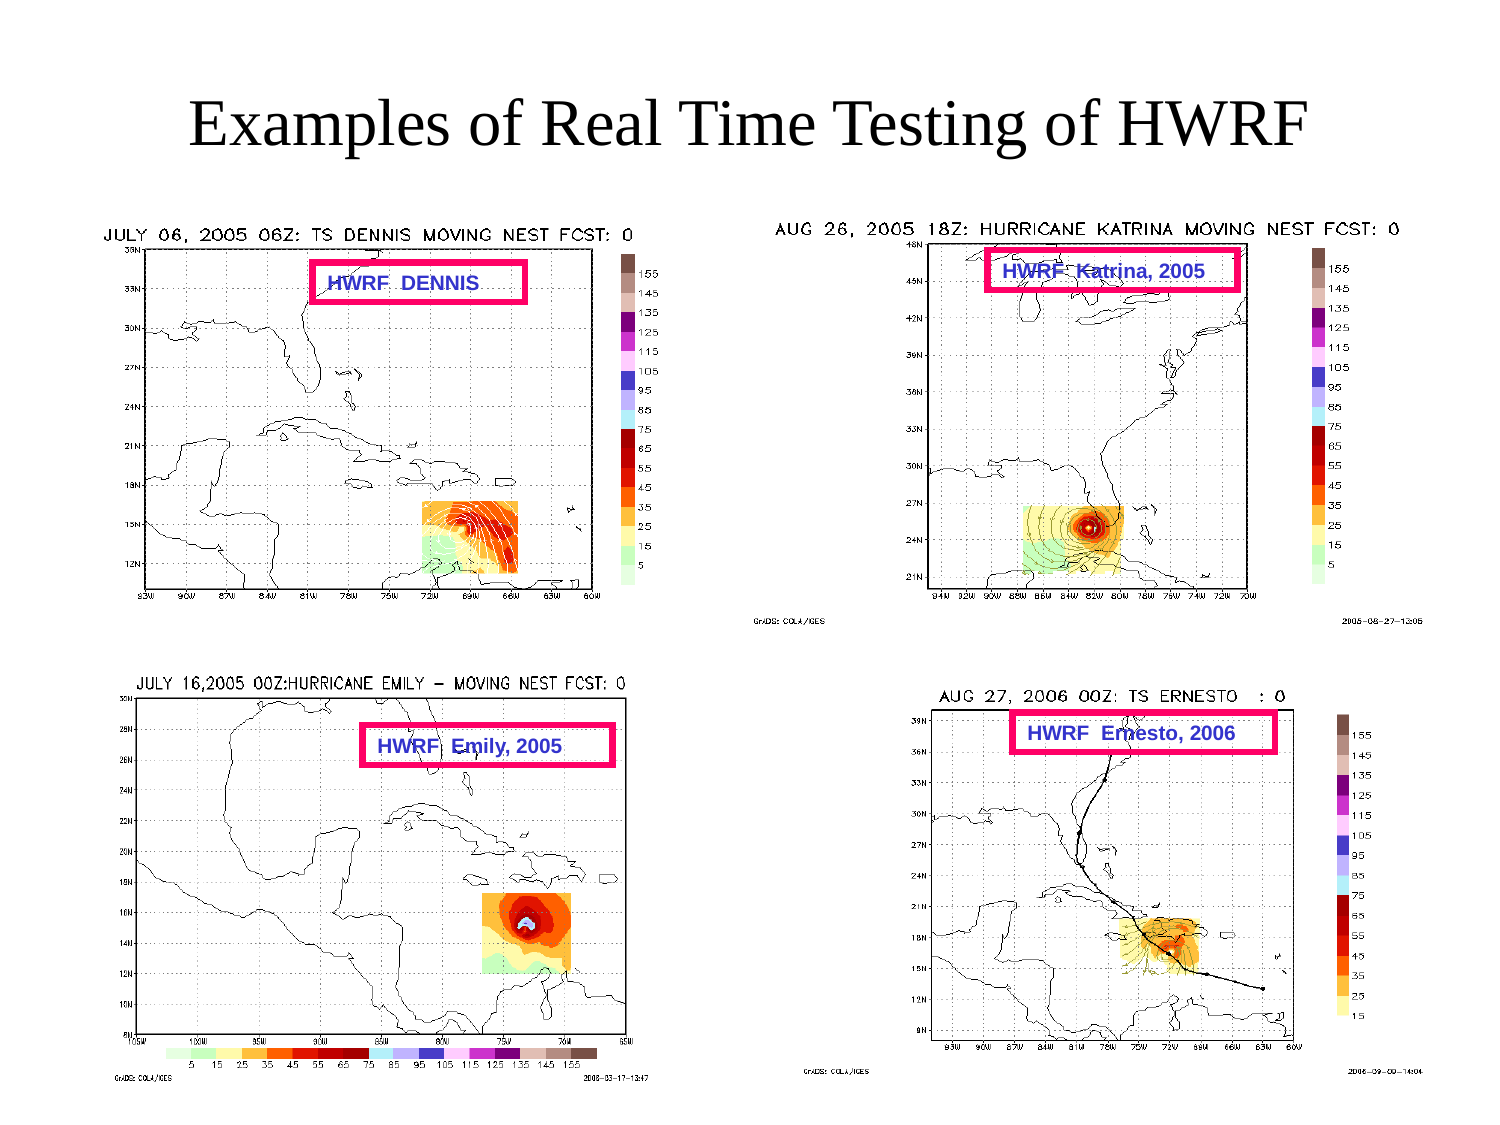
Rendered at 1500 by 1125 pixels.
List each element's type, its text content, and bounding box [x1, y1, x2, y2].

title Examples of Real Time Testing of HWRF [112, 24, 1388, 213]
picture [37, 212, 701, 626]
picture [749, 206, 1426, 626]
picture [799, 674, 1426, 1076]
picture [112, 649, 651, 1082]
